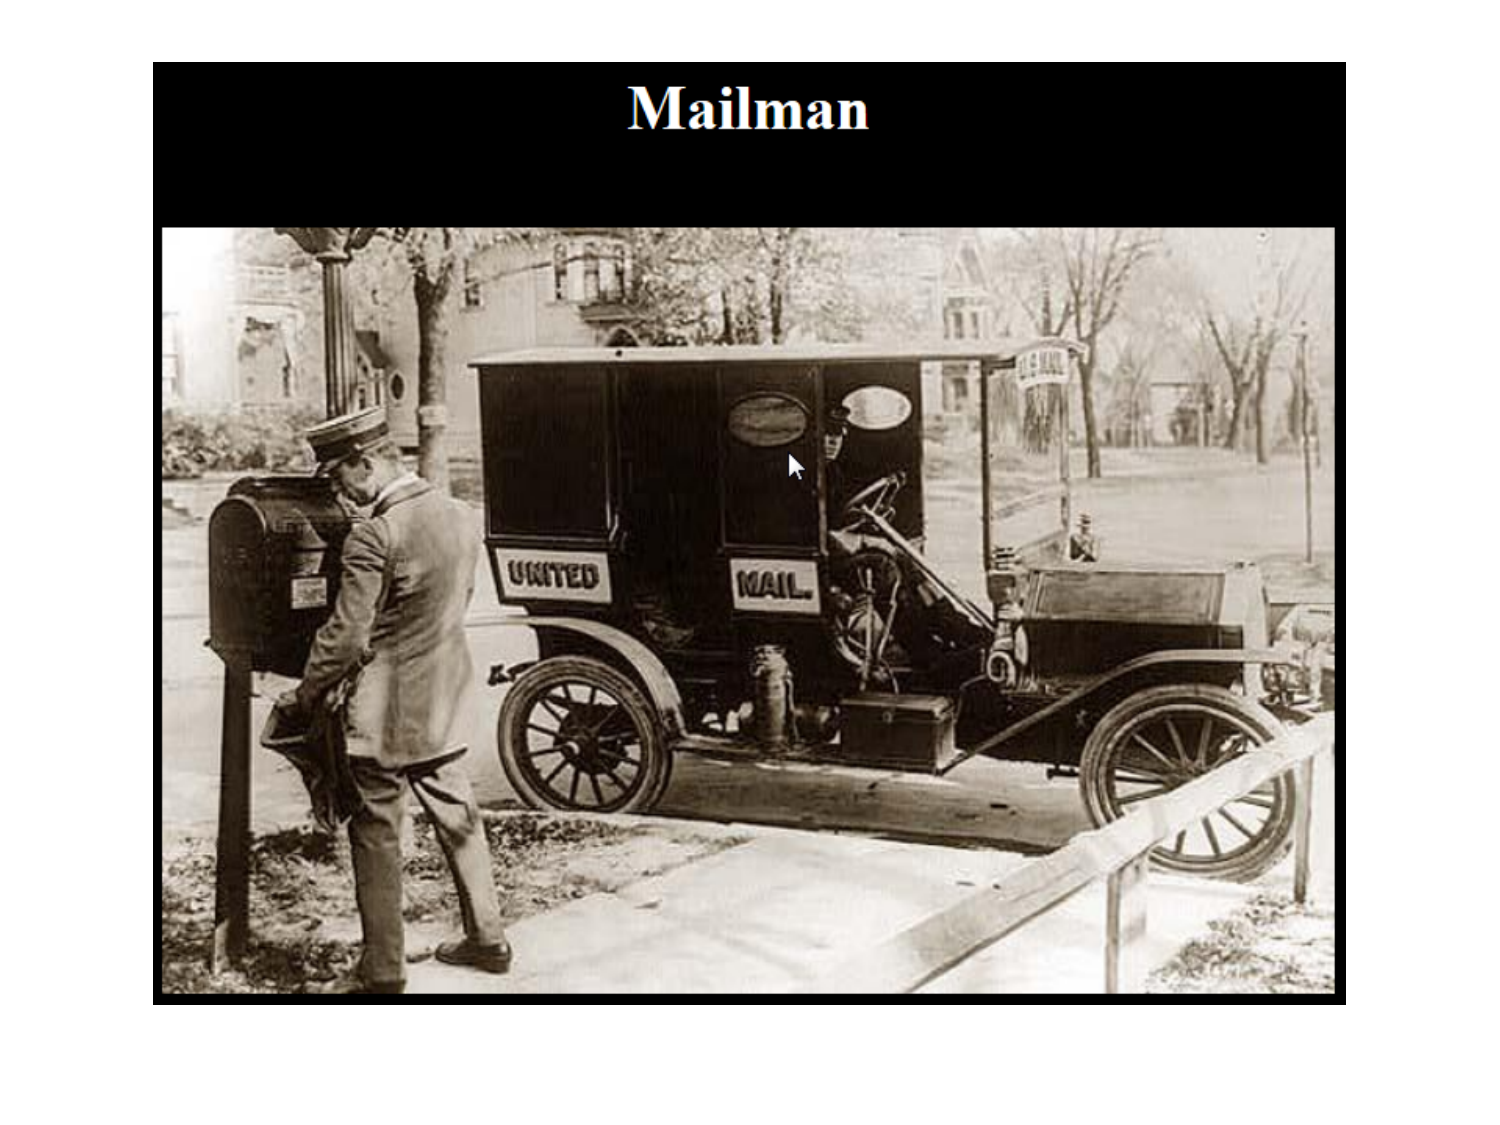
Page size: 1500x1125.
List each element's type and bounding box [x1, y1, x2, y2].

picture [153, 62, 1347, 1005]
